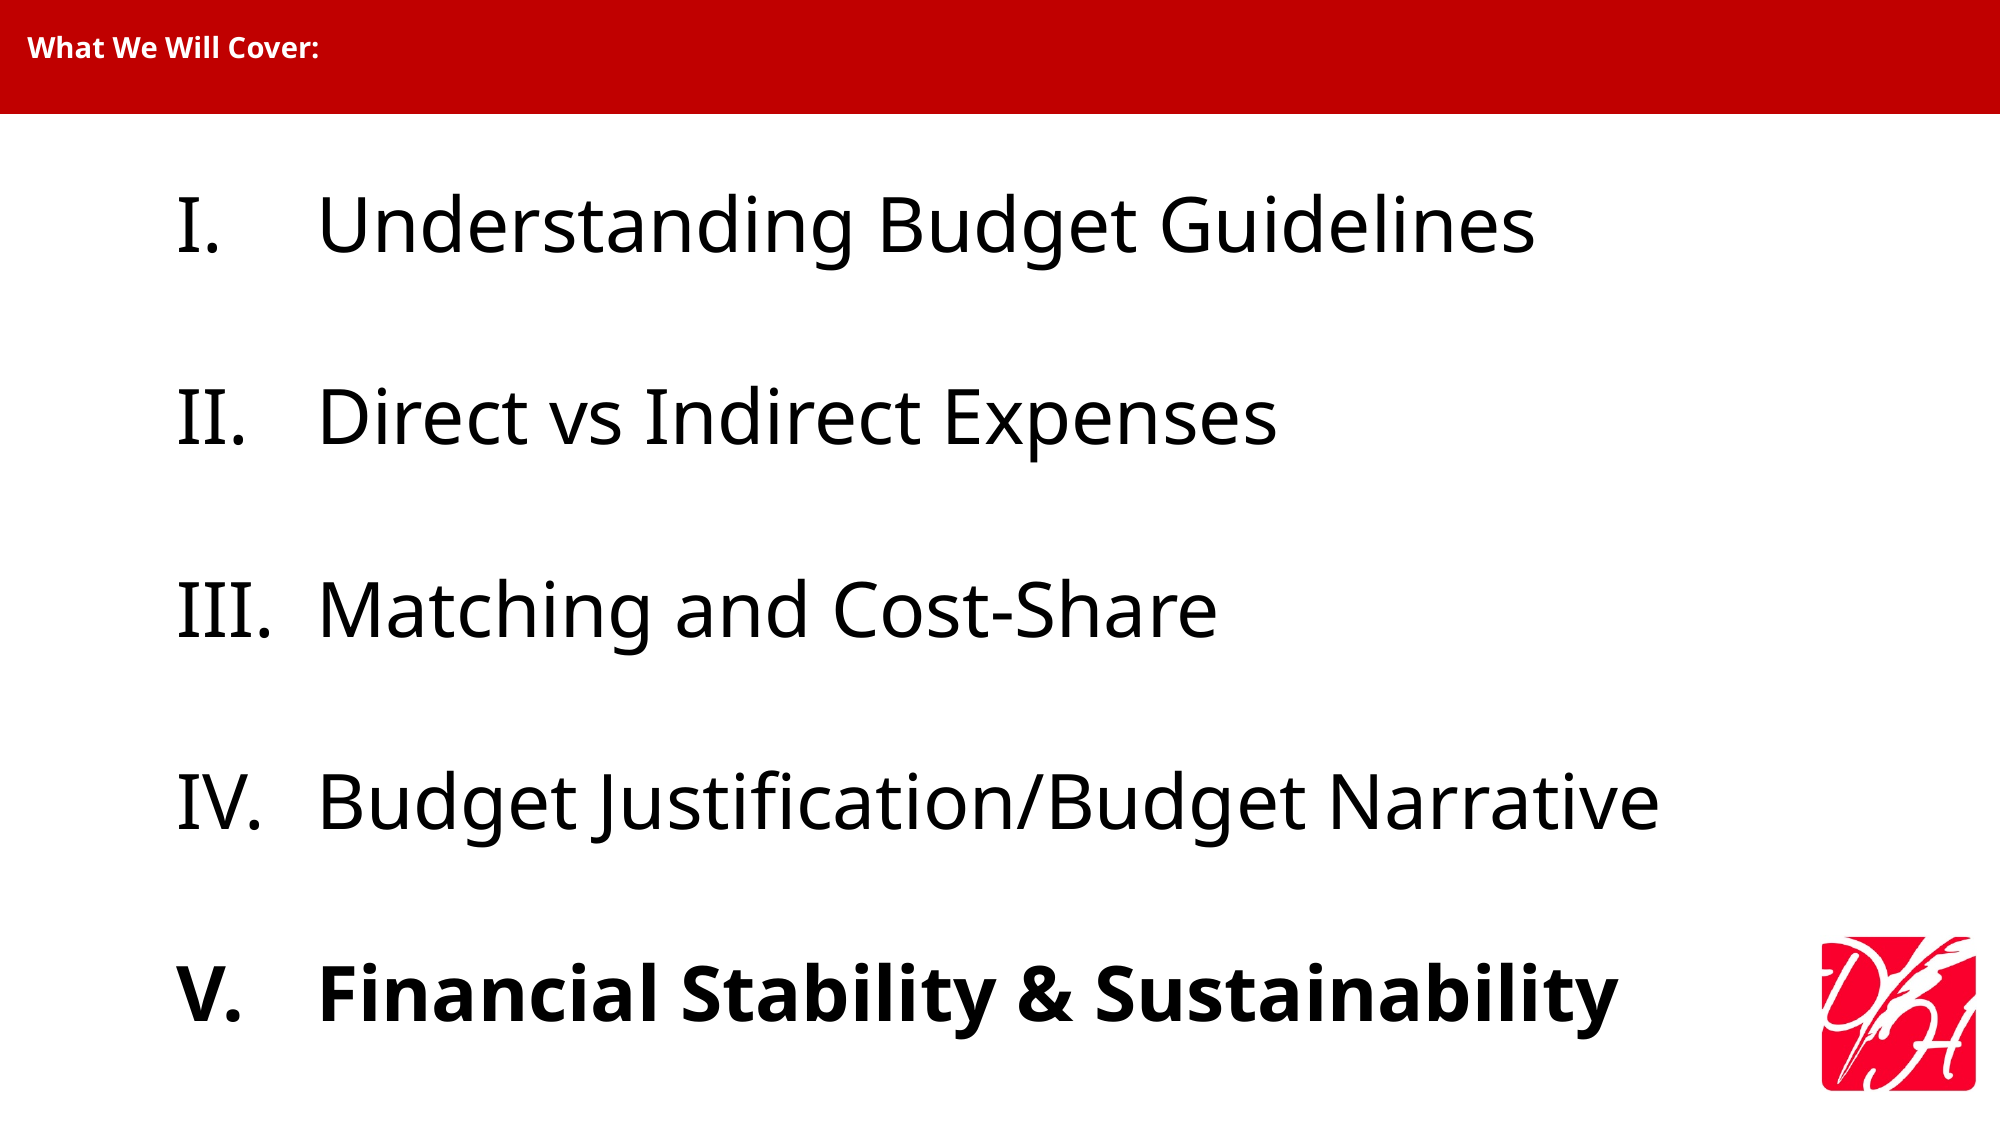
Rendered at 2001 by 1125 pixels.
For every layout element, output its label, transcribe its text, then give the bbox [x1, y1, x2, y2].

text_box [0, 0, 2000, 115]
list Understanding Budget Guidelines Direct vs Indirect Expenses Matching and Cost-Share Budget Justification/Budget Narrative Financial Stability & Sustainability [111, 179, 1947, 1050]
picture [1820, 935, 1977, 1092]
title What We Will Cover: [12, 26, 1190, 73]
